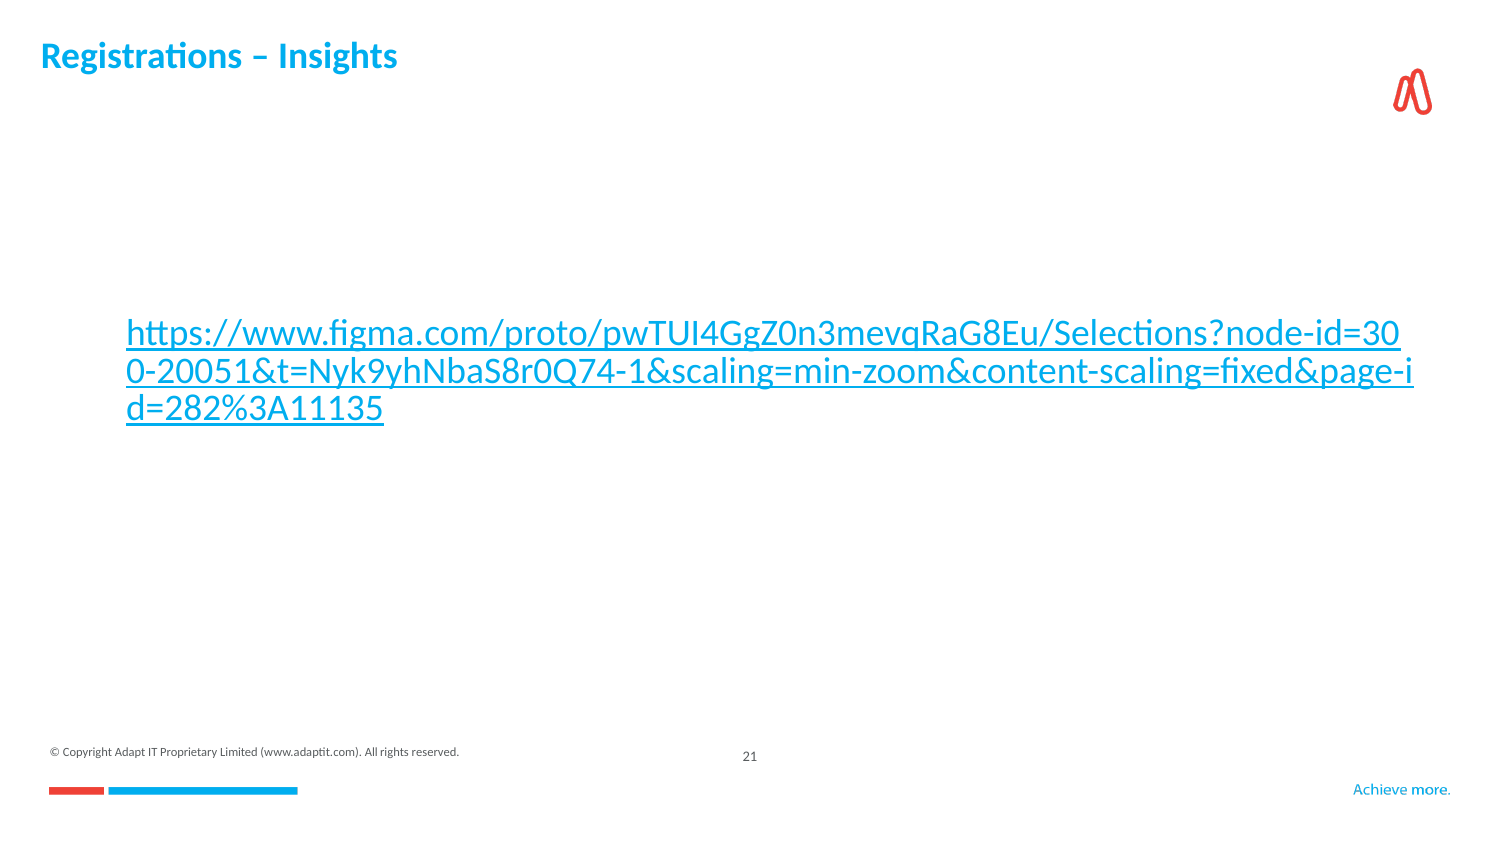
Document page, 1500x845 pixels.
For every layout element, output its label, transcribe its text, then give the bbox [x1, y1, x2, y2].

picture [49, 783, 1371, 795]
title Registrations – Insights [40, 12, 1380, 92]
text_box https://www.figma.com/proto/pwTUI4GgZ0n3mevqRaG8Eu/Selections?node-id=300-20051&t=Nyk9yhNbaS8r0Q74-1&scaling=min-zoom&content-scaling=fixed&page-id=282%3A11135 [111, 300, 1431, 406]
picture [1374, 783, 1450, 795]
picture [1393, 68, 1432, 115]
